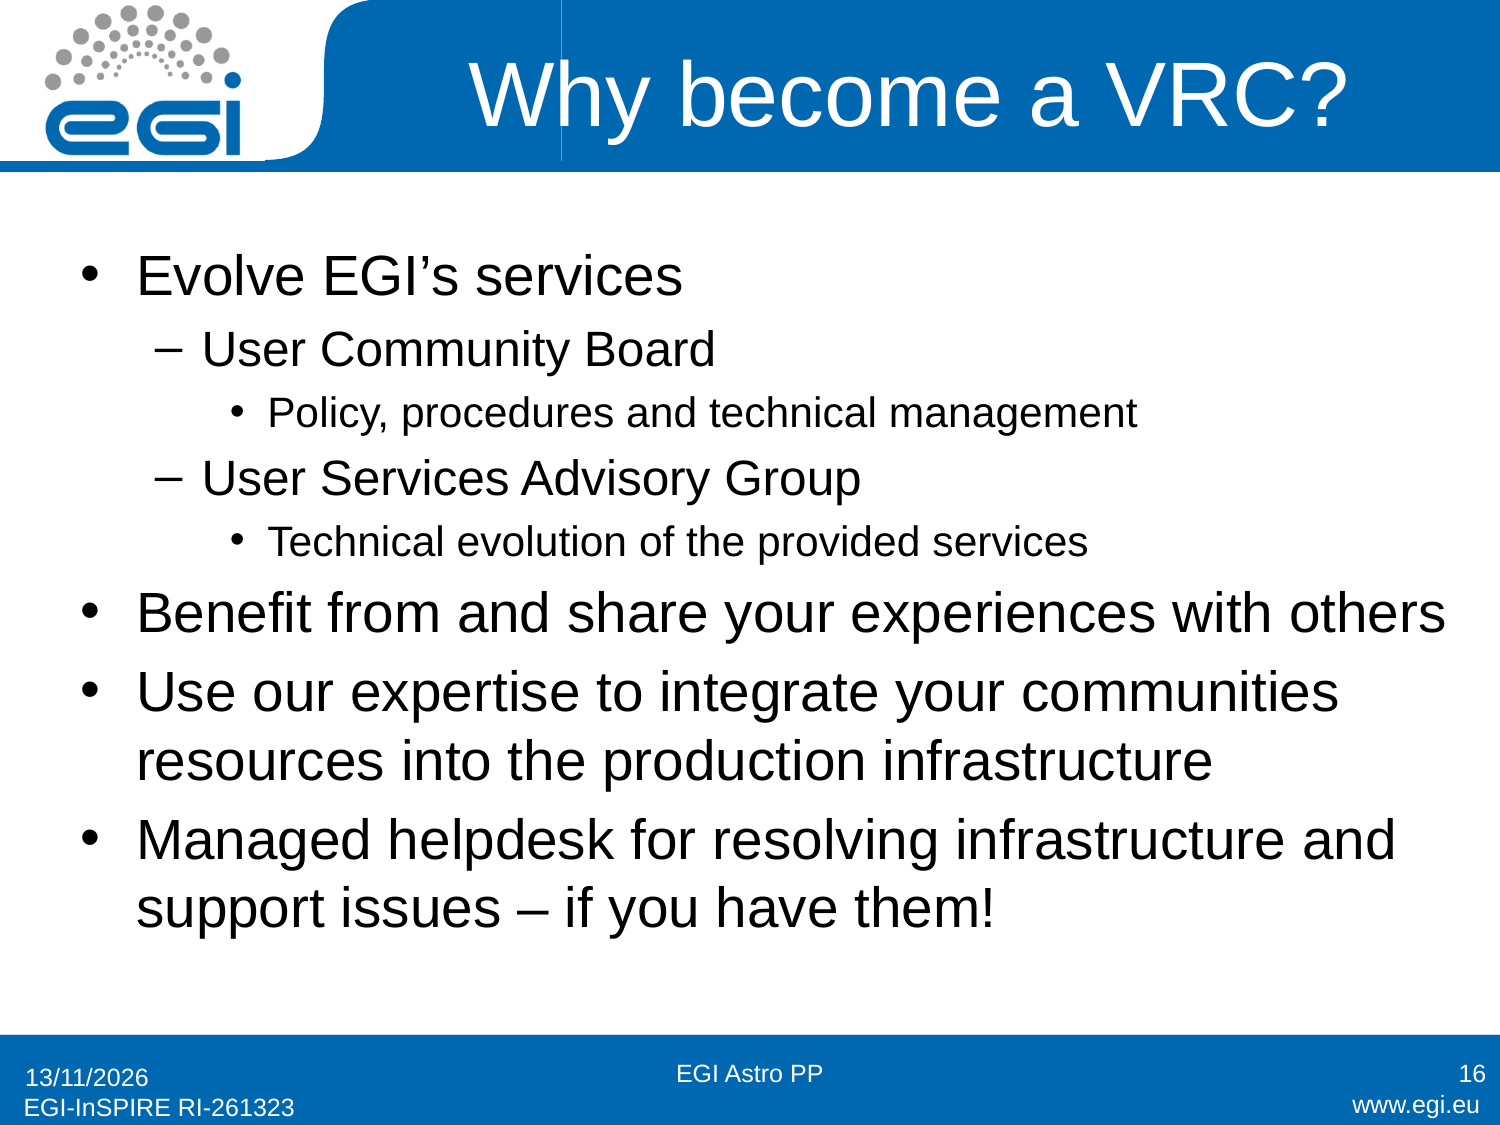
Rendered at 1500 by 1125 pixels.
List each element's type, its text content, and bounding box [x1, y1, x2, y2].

slide_number 16 [1151, 1042, 1500, 1103]
picture [0, 0, 265, 161]
footer EGI Astro PP [512, 1042, 988, 1103]
list Evolve EGI’s services User Community Board Policy, procedures and technical management User Services Advisory Group Technical evolution of the provided services Benefit from and share your experiences with others Use our expertise to integrate your communities resources into the production infrastructure Managed helpdesk for resolving infrastructure and support issues – if you have them! [64, 231, 1465, 975]
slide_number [10, 1046, 361, 1106]
title Why become a VRC? [348, 19, 1471, 161]
